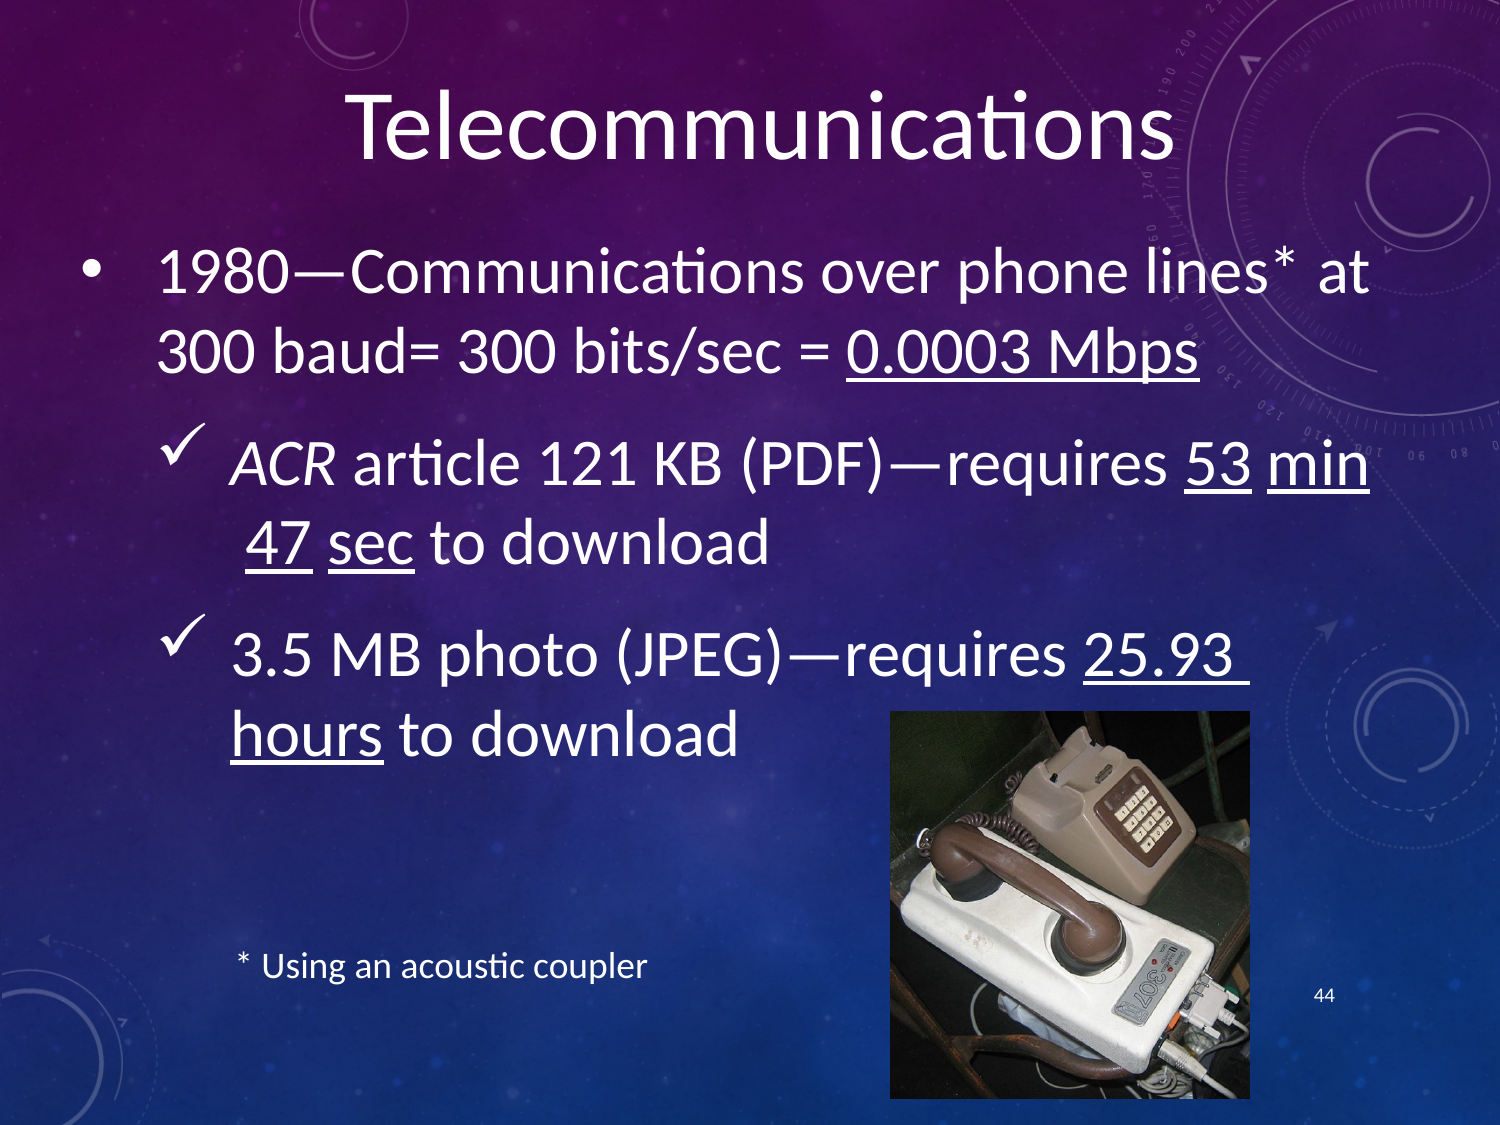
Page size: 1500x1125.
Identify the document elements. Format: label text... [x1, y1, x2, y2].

slide_number 44 [1281, 963, 1350, 1025]
text_box * Using an acoustic coupler [219, 933, 664, 994]
text_box Telecommunications [157, 52, 1364, 188]
text_box 1980—Communications over phone lines* at 300 baud= 300 bits/sec = 0.0003 Mbps ACR article 121 KB (PDF)—requires 53 min 47 sec to download 3.5 MB photo (JPEG)—requires 25.93 hours to download [65, 219, 1397, 777]
picture [0, 0, 1500, 1125]
